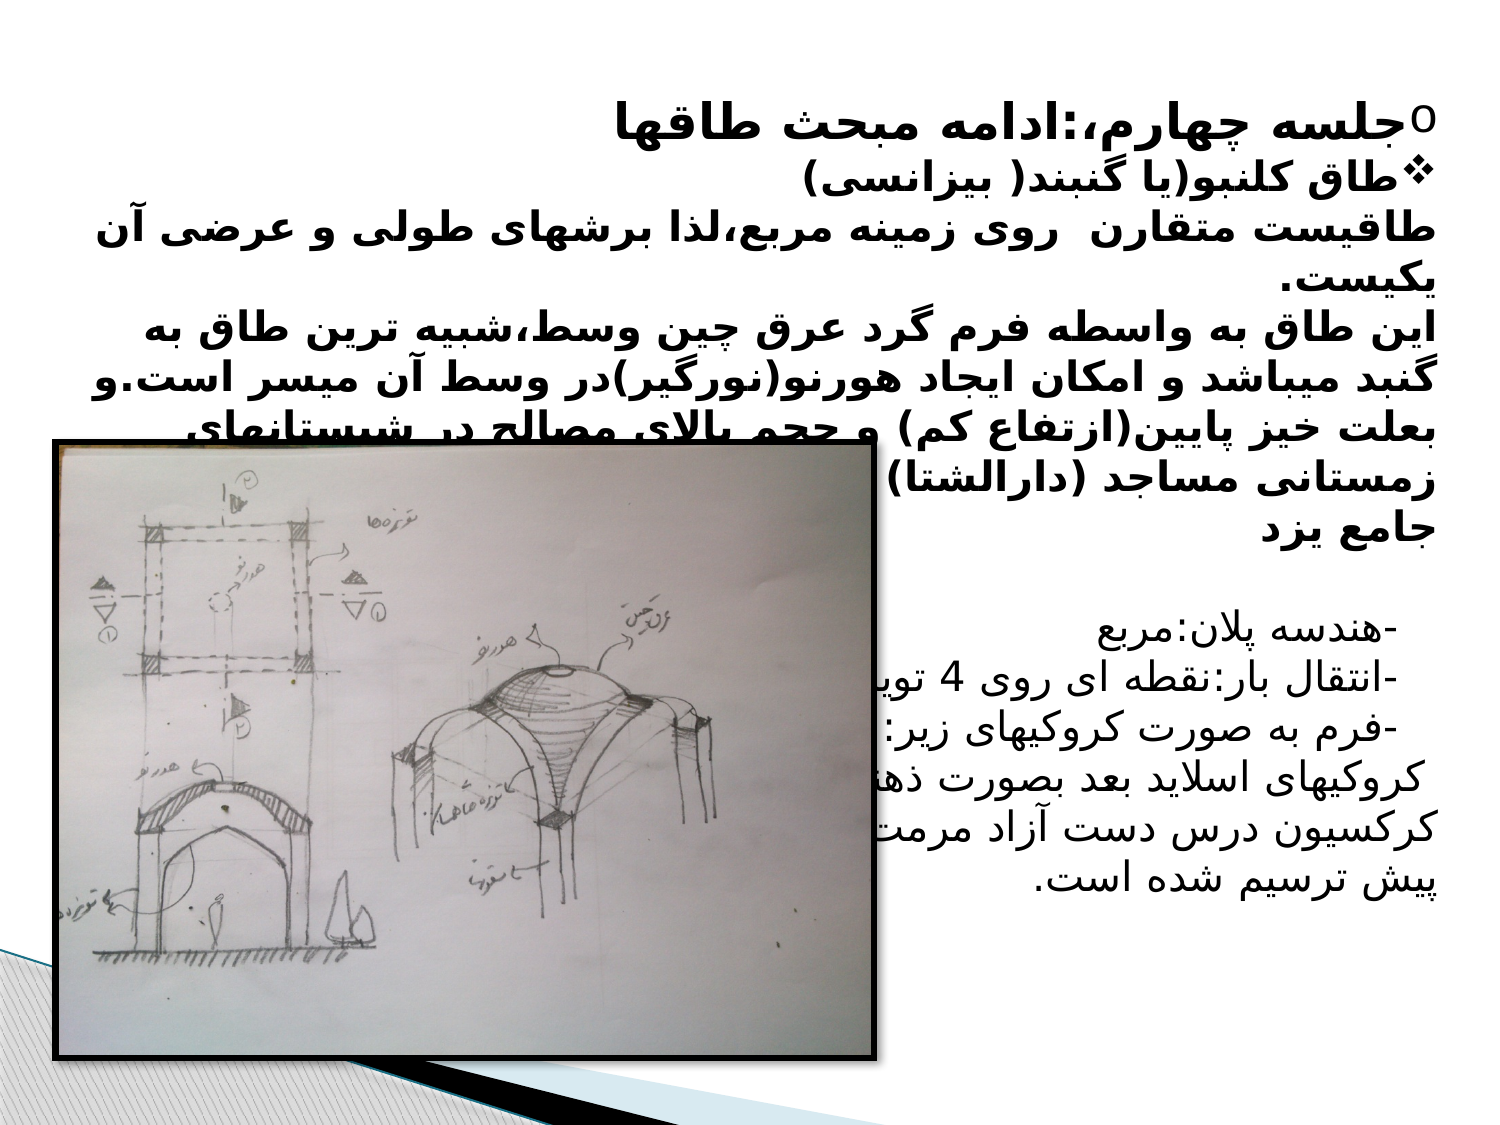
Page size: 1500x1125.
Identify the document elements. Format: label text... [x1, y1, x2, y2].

picture [58, 445, 872, 1055]
text_box جلسه چهارم،:ادامه مبحث طاقها طاق کلنبو(یا گنبند( بیزانسی) طاقیست متقارن روی زمینه مربع،لذا برشهای طولی و عرضی آن یکیست. این طاق به واسطه فرم گرد عرق چین وسط،شبیه ترین طاق به گنبد میباشد و امکان ایجاد هورنو(نورگیر)در وسط آن میسر است.و بعلت خیز پایین(ازتفاع کم) و حجم بالای مصالح در شبستانهای زمستانی مساجد (دارالشتا) کاربرد داشته است.مثال:دارالشتا مسجد جامع یزد -هندسه پلان:مربع -انتقال بار:نقطه ای روی 4 تویزه همسان -فرم به صورت کروکیهای زیر: کروکیهای اسلاید بعد بصورت ذهنی و برای کرکسیون درس دست آزاد مرمت باهنر سالها پیش ترسیم شده است. [46, 82, 1454, 1125]
